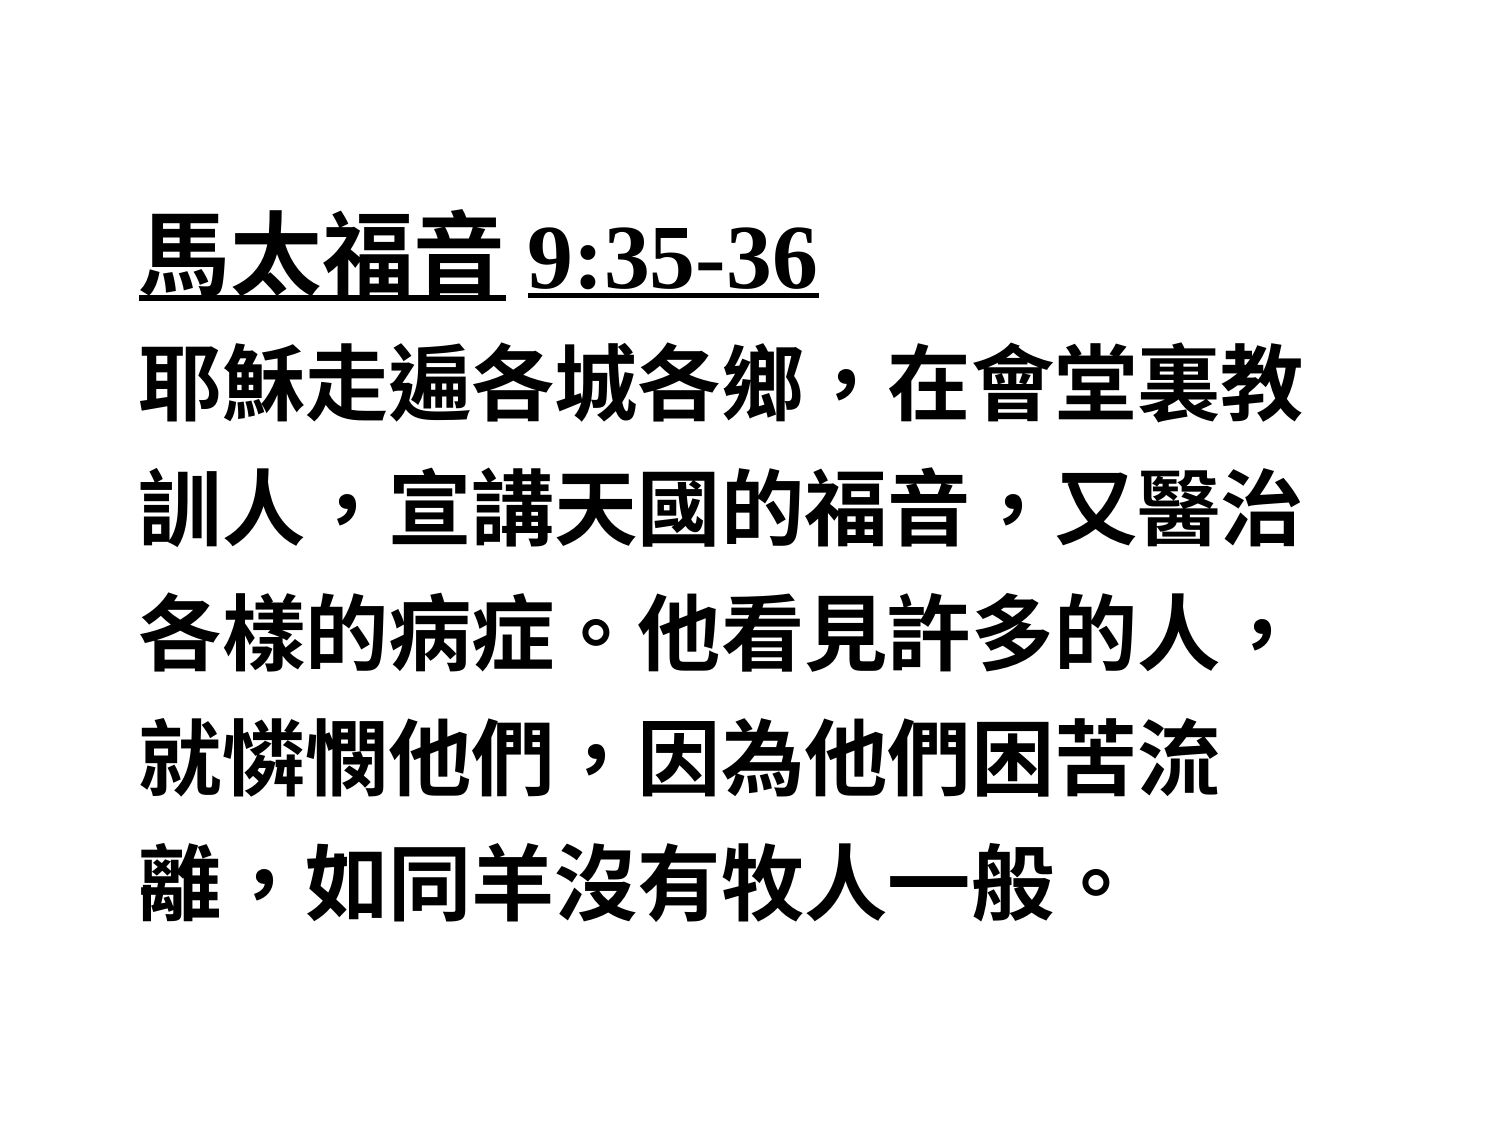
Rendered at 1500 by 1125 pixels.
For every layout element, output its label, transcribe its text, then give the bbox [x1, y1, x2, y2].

text_box 馬太福音9:35-36 耶穌走遍各城各鄉，在會堂裏教訓人，宣講天國的福音，又醫治各樣的病症。他看見許多的人，就憐憫他們，因為他們困苦流離，如同羊沒有牧人一般。 [123, 161, 1376, 939]
